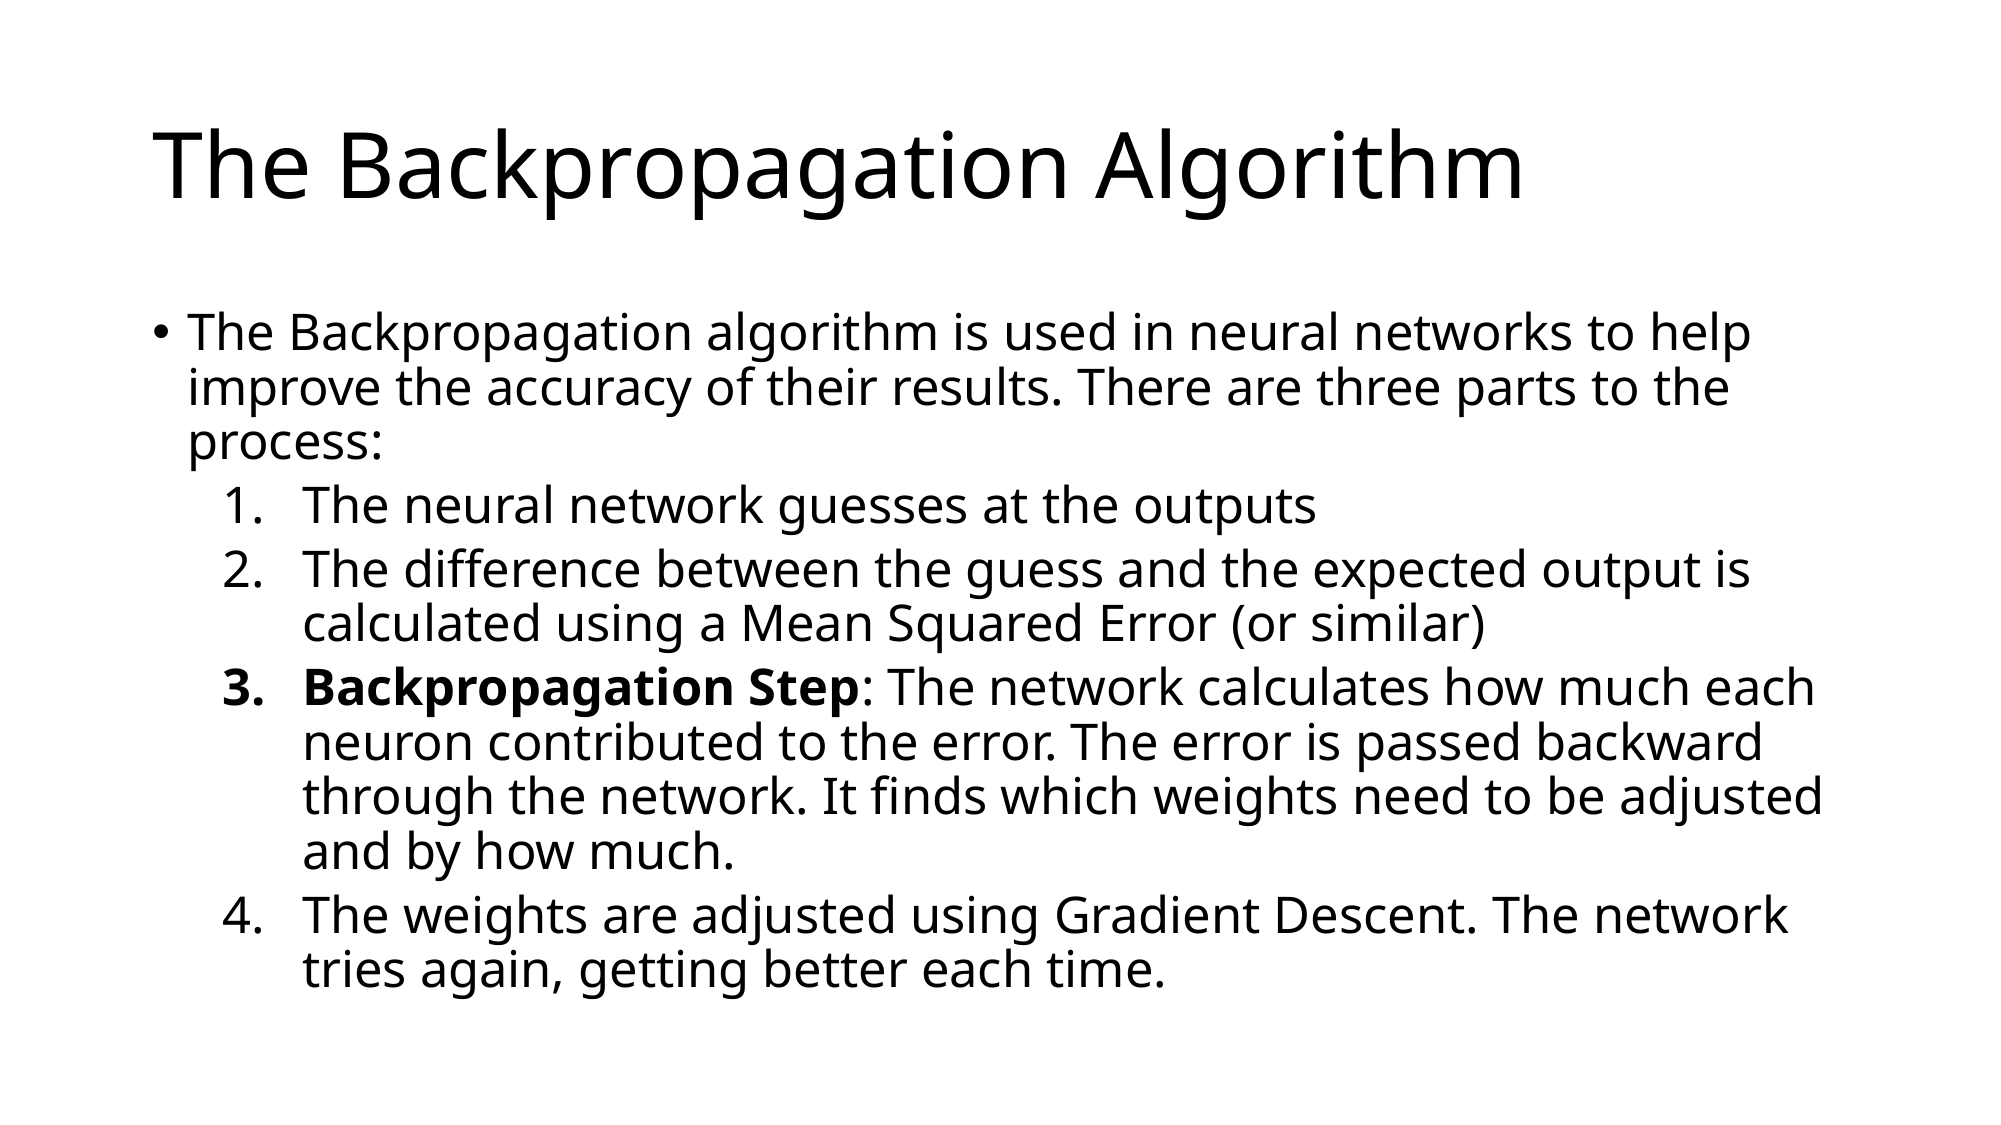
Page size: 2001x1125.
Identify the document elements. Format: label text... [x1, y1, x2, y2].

list The Backpropagation algorithm is used in neural networks to help improve the accuracy of their results. There are three parts to the process: The neural network guesses at the outputs The difference between the guess and the expected output is calculated using a Mean Squared Error (or similar) Backpropagation Step: The network calculates how much each neuron contributed to the error. The error is passed backward through the network. It finds which weights need to be adjusted and by how much. The weights are adjusted using Gradient Descent. The network tries again, getting better each time. [137, 299, 1863, 1014]
title The Backpropagation Algorithm [137, 59, 1863, 278]
